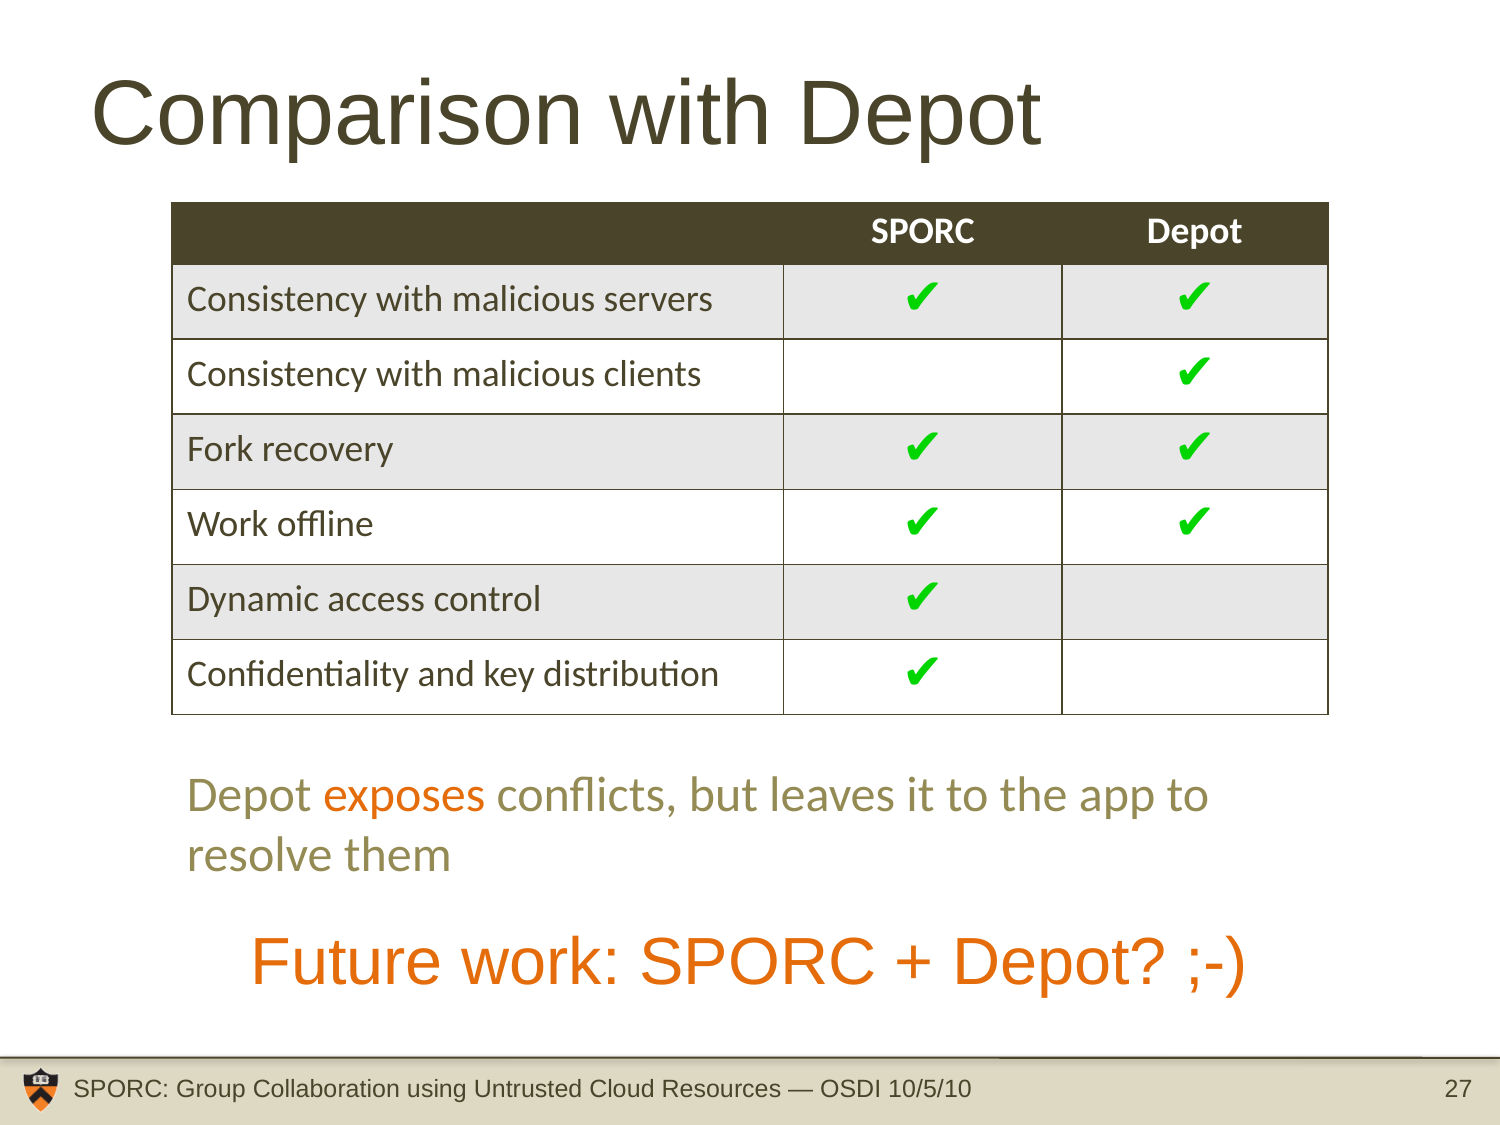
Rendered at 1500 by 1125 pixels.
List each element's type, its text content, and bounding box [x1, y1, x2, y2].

table_cell ✔ [784, 490, 1061, 564]
slide_number 27 [1398, 1057, 1488, 1118]
picture [22, 1066, 58, 1114]
table_cell ✔ [784, 565, 1061, 639]
table_cell ✔ [784, 415, 1061, 489]
footer SPORC: Group Collaboration using Untrusted Cloud Resources — OSDI 10/5/10 [58, 1057, 1398, 1118]
table_cell ✔ [784, 265, 1061, 338]
table_cell ✔ [784, 640, 1061, 714]
table_cell [1063, 640, 1327, 714]
table_cell Work offline [173, 490, 783, 564]
table_cell ✔ [1063, 340, 1327, 413]
table_cell ✔ [1063, 265, 1327, 338]
table_cell [1063, 565, 1327, 639]
title Comparison with Depot [75, 45, 1425, 233]
table_cell ✔ [1063, 415, 1327, 489]
table_cell Consistency with malicious servers [173, 265, 783, 338]
table_cell Confidentiality and key distribution [173, 640, 783, 714]
table_header Depot [1063, 204, 1327, 263]
table_header [173, 204, 783, 263]
text_box Future work: SPORC + Depot? ;-) [74, 910, 1425, 1006]
text_box Depot exposes conflicts, but leaves it to the app to resolve them [172, 754, 1328, 890]
table_cell [784, 340, 1061, 413]
table_cell ✔ [1063, 490, 1327, 564]
table_cell Fork recovery [173, 415, 783, 489]
table_header SPORC [784, 204, 1061, 263]
table_cell Dynamic access control [173, 565, 783, 639]
table_cell Consistency with malicious clients [173, 340, 783, 413]
